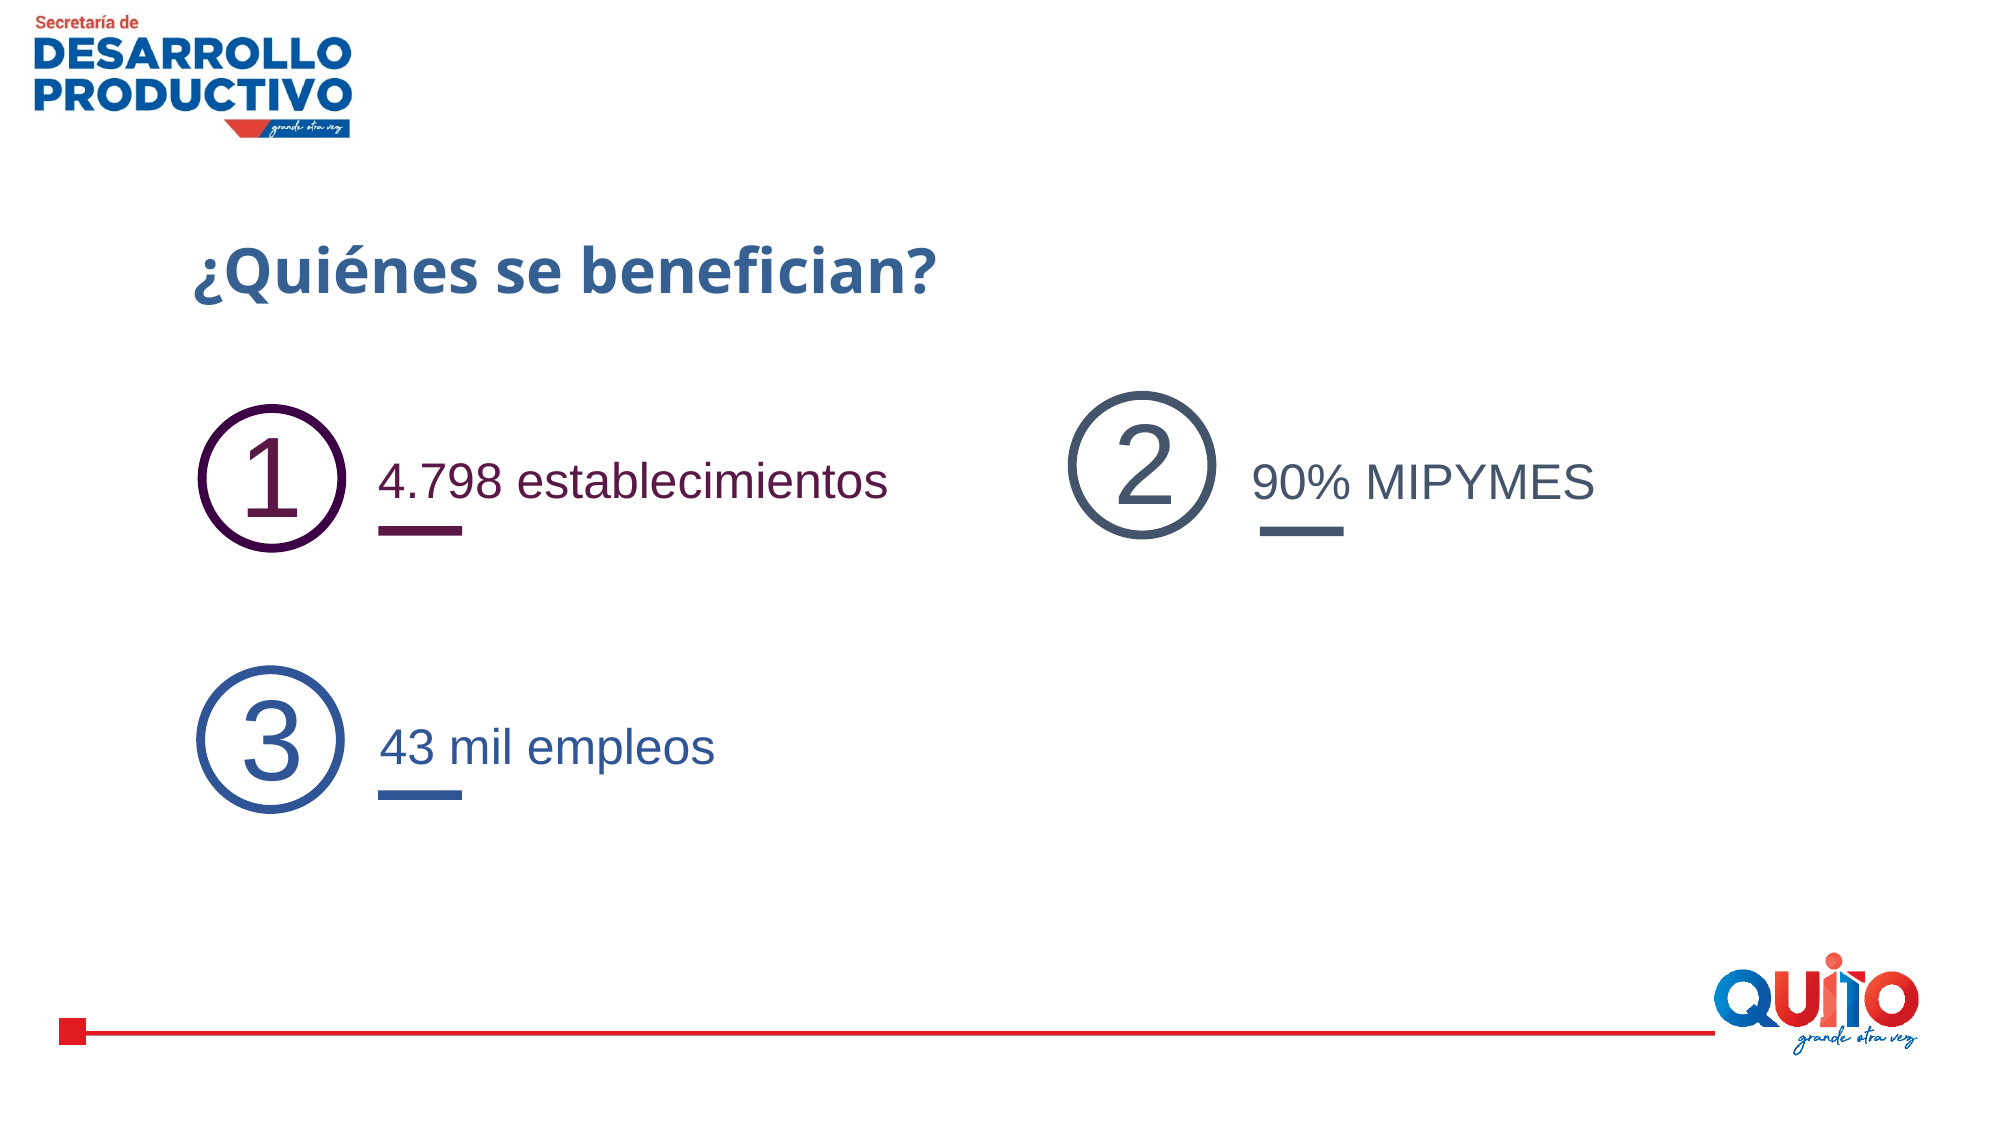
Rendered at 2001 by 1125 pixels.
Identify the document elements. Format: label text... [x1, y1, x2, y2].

text_box [378, 790, 462, 800]
text_box 4.798 establecimientos [363, 453, 1001, 516]
text_box [1072, 395, 1212, 536]
text_box 2 [1154, 516, 1191, 535]
text_box 1 [224, 531, 266, 549]
text_box 2 [1099, 403, 1108, 409]
text_box 90% MIPYMES [1236, 453, 1801, 517]
picture [0, 5, 386, 152]
picture [59, 952, 1919, 1092]
text_box 2 [1099, 521, 1130, 535]
text_box 3 [307, 679, 317, 686]
text_box [202, 408, 342, 549]
text_box [1259, 526, 1344, 537]
text_box [200, 669, 341, 810]
text_box 1 [306, 416, 316, 423]
text_box 43 mil empleos [364, 718, 938, 782]
text_box [378, 526, 463, 536]
title ¿Quiénes se benefician? [178, 215, 1904, 315]
text_box 1 [224, 416, 238, 426]
text_box 3 [225, 679, 234, 685]
text_box 3 [225, 793, 317, 812]
text_box 2 [1176, 403, 1191, 414]
text_box 1 [278, 534, 316, 549]
